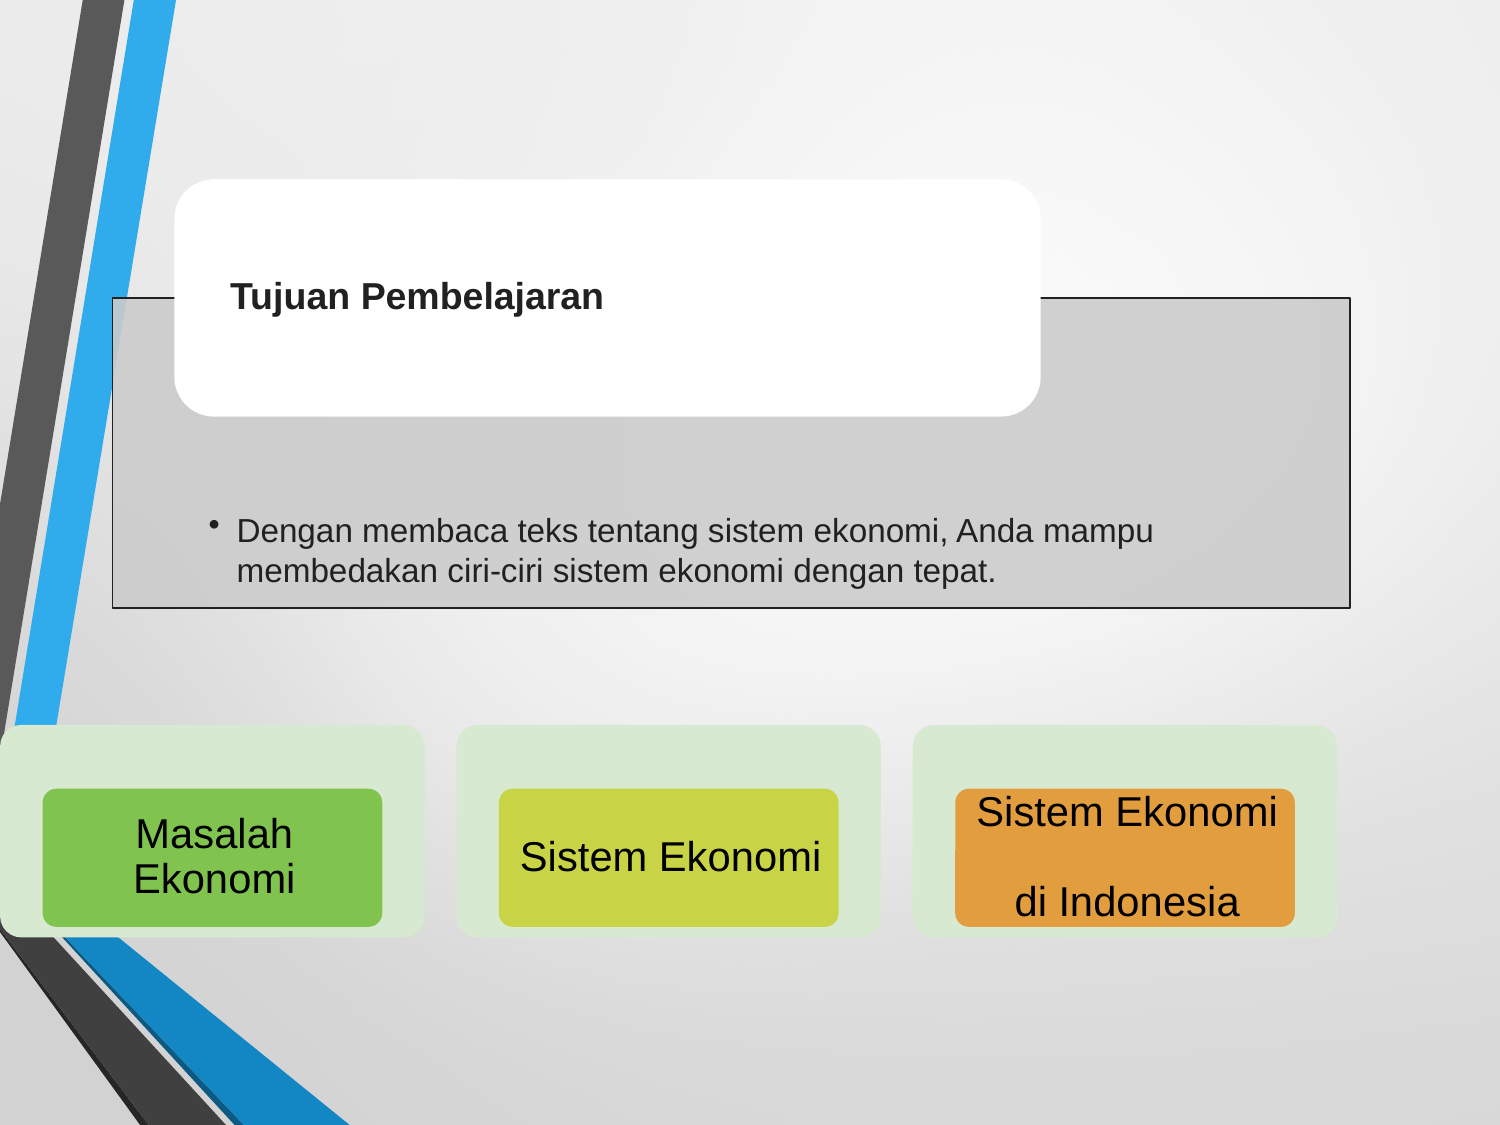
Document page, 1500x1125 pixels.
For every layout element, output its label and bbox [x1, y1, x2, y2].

text_box [112, 174, 1351, 613]
text_box [0, 724, 1338, 938]
